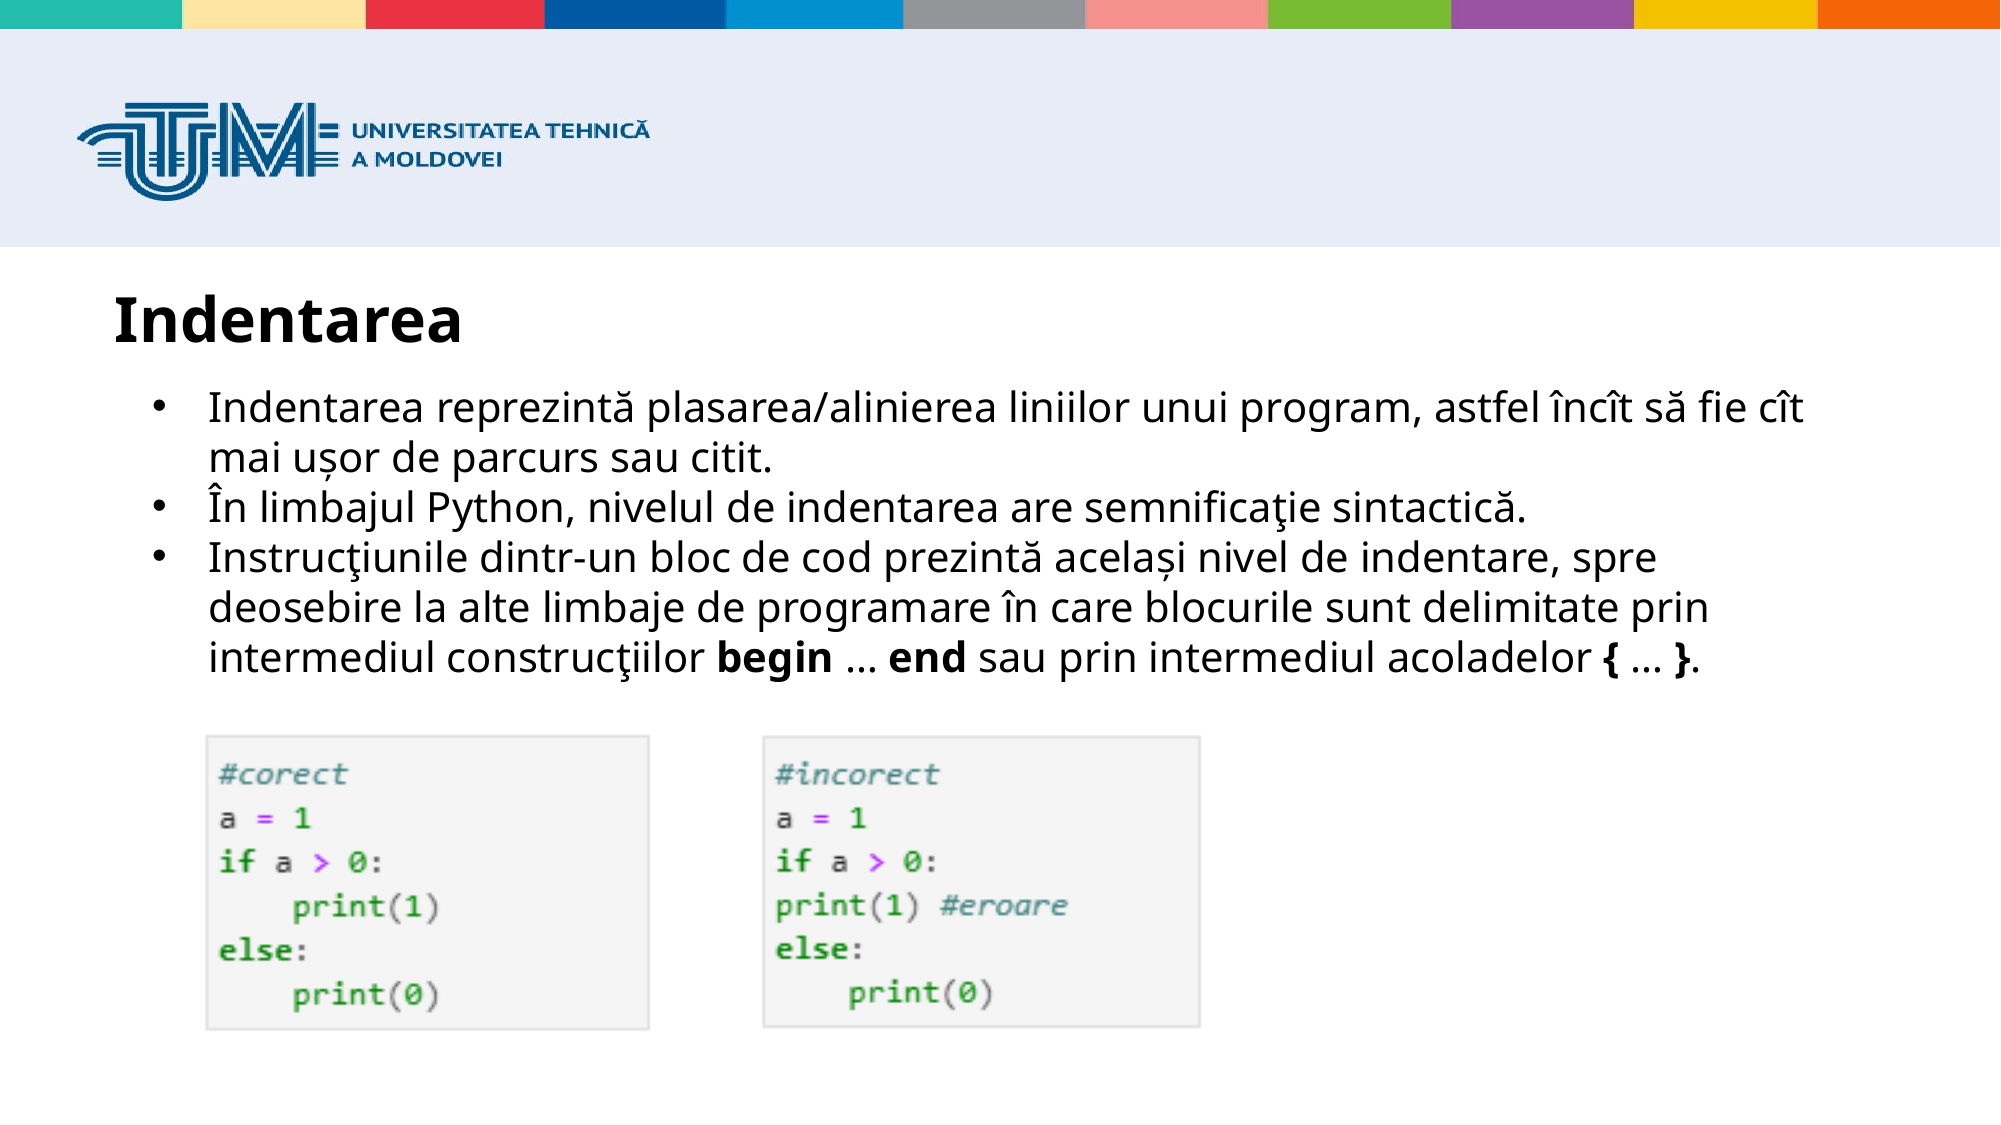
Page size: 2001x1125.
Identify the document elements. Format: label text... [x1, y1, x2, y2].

text_box Indentarea reprezintă plasarea/alinierea liniilor unui program, astfel încît să fie cît mai ușor de parcurs sau citit. În limbajul Python, nivelul de indentarea are semnificaţie sintactică. Instrucţiunile dintr-un bloc de cod prezintă același nivel de indentare, spre deosebire la alte limbaje de programare în care blocurile sunt delimitate prin intermediul construcţiilor begin … end sau prin intermediul acoladelor { … }. [137, 373, 1863, 688]
picture [0, 0, 2001, 1125]
title Indentarea [99, 269, 1825, 376]
